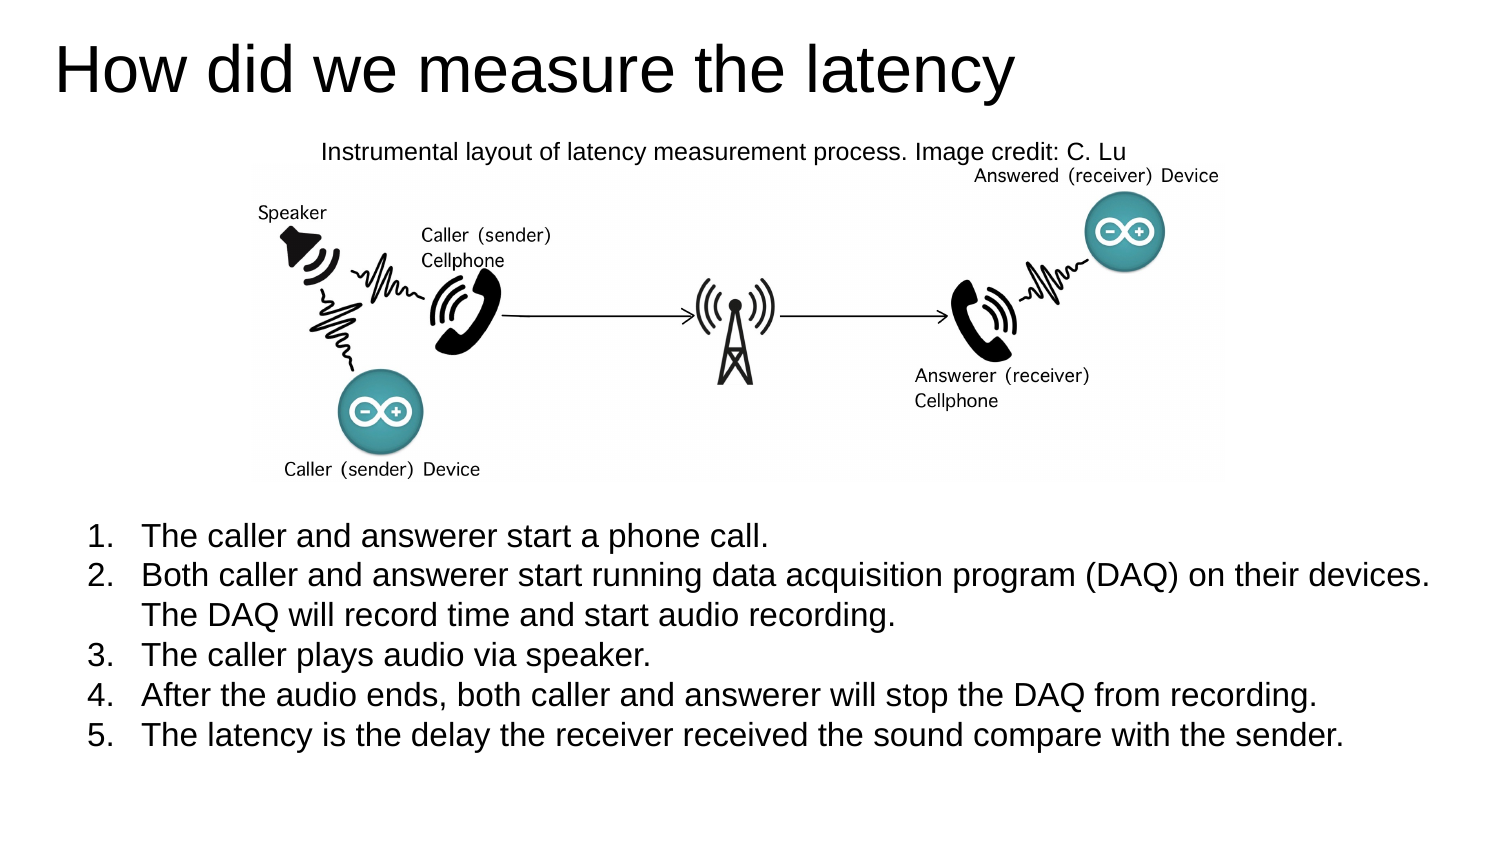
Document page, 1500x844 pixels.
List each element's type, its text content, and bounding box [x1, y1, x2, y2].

subtitle The caller and answerer start a phone call. Both caller and answerer start running data acquisition program (DAQ) on their devices. The DAQ will record time and start audio recording. The caller plays audio via speaker. After the audio ends, both caller and answerer will stop the DAQ from recording. The latency is the delay the receiver received the sound compare with the sender. [51, 498, 1449, 844]
title How did we measure the latency [39, 25, 1438, 121]
picture [251, 162, 1226, 482]
text_box Instrumental layout of latency measurement process. Image credit: C. Lu [242, 120, 1208, 172]
